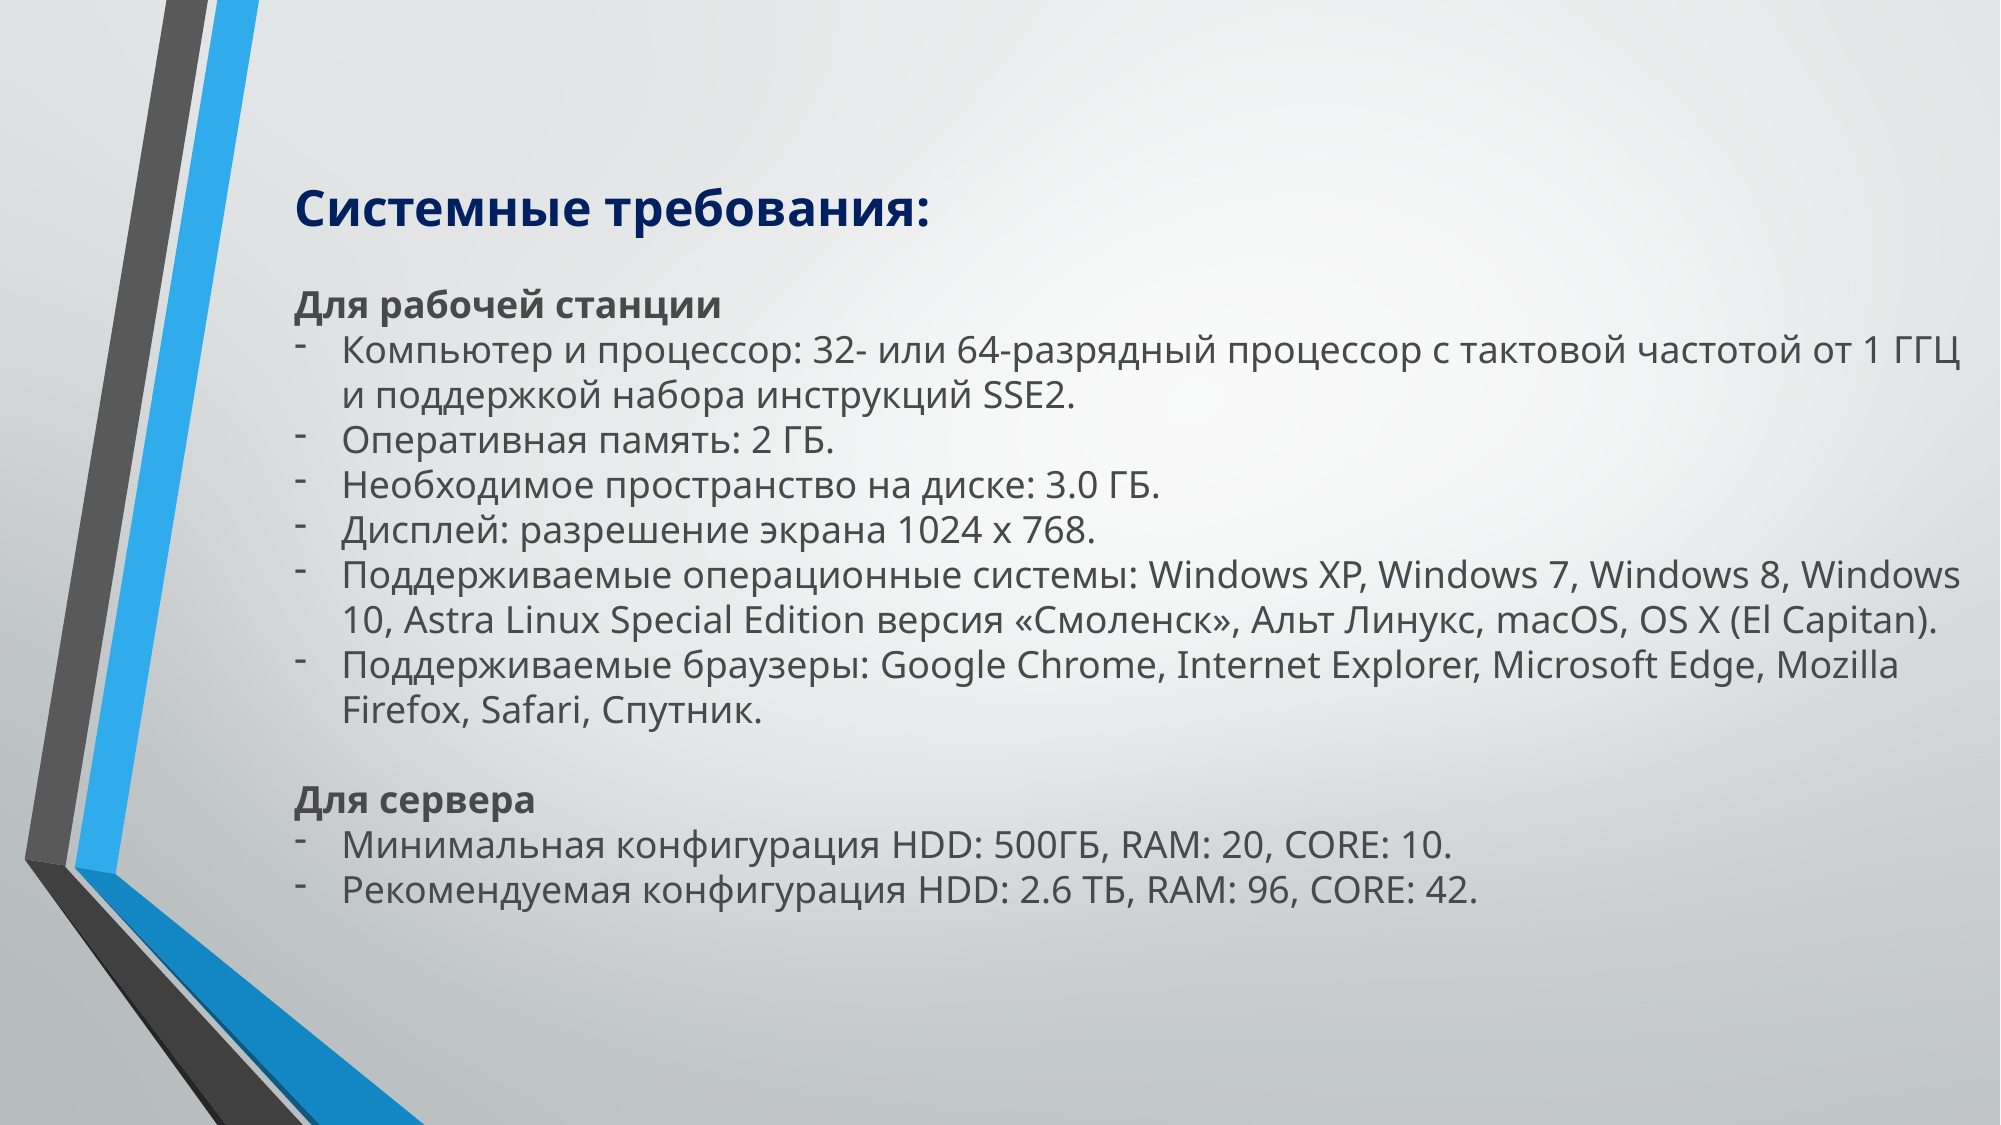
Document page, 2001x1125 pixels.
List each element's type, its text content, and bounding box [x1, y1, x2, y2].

text_box Системные требования: Для рабочей станции Компьютер и процессор: 32- или 64-разрядный процессор с тактовой частотой от 1 ГГЦ и поддержкой набора инструкций SSE2. Оперативная память: 2 ГБ. Необходимое пространство на диске: 3.0 ГБ. Дисплей: разрешение экрана 1024 х 768. Поддерживаемые операционные системы: Windows XP, Windows 7, Windows 8, Windows 10, Astra Linux Special Edition версия «Смоленск», Альт Линукс, macOS, OS X (El Capitan). Поддерживаемые браузеры: Google Chrome, Internet Explorer, Microsoft Edge, Mozilla Firefox, Safari, Спутник. Для сервера Минимальная конфигурация HDD: 500ГБ, RAM: 20, CORE: 10. Рекомендуемая конфигурация HDD: 2.6 ТБ, RAM: 96, CORE: 42. [279, 168, 1982, 919]
